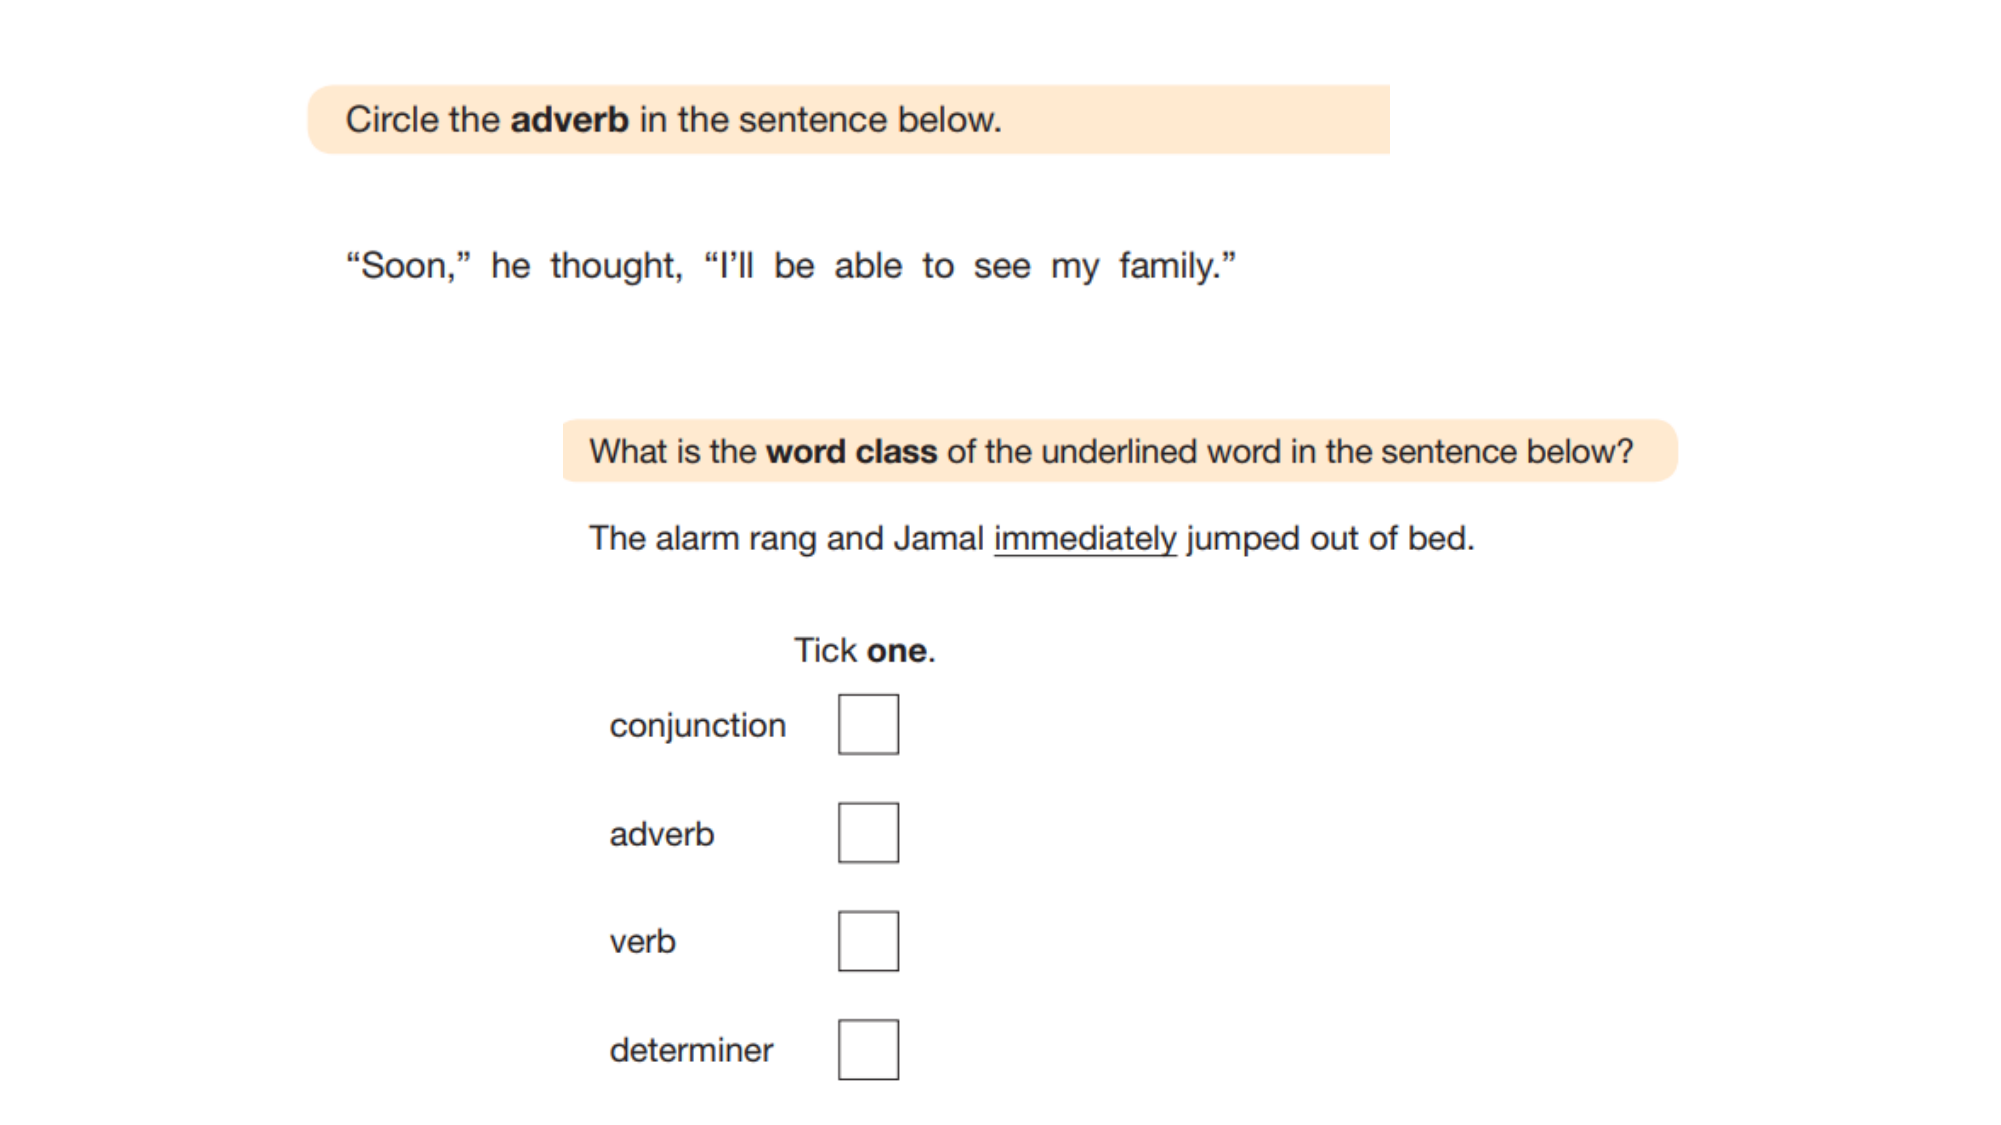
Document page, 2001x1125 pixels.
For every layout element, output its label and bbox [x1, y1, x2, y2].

picture [303, 30, 1733, 1118]
